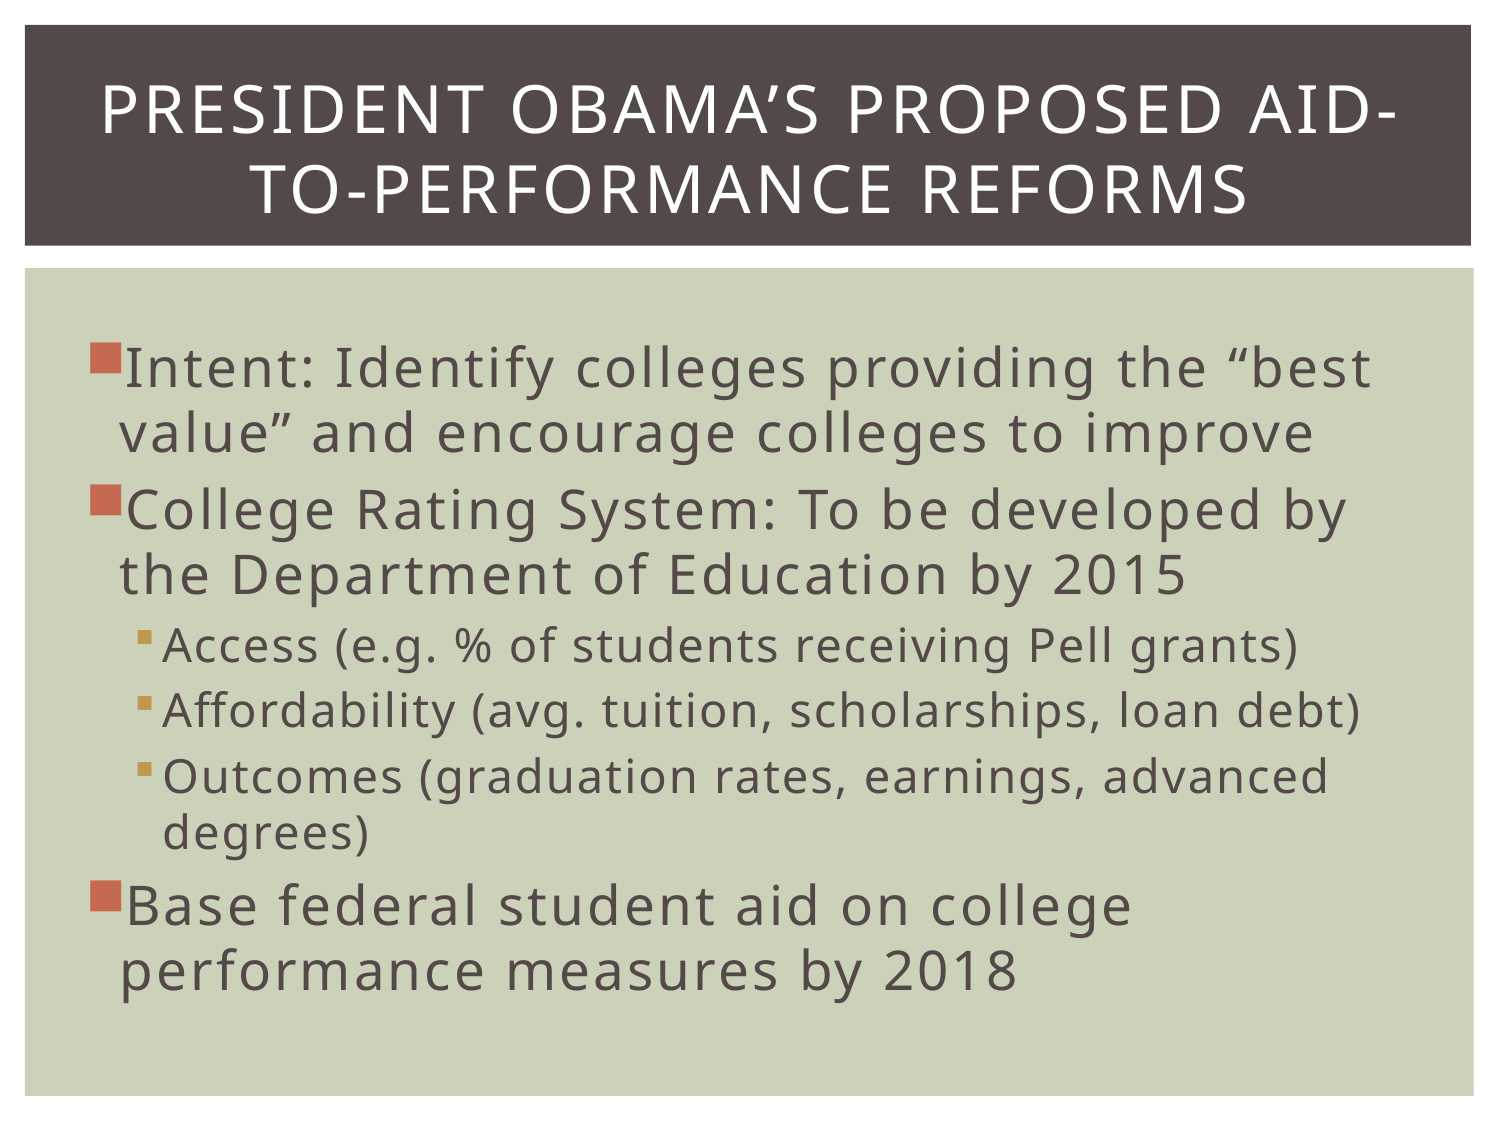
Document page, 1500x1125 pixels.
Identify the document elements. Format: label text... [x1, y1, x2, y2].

title President Obama’s Proposed Aid-to-Performance Reforms [62, 37, 1438, 256]
list Intent: Identify colleges providing the “best value” and encourage colleges to improve College Rating System: To be developed by the Department of Education by 2015 Access (e.g. % of students receiving Pell grants) Affordability (avg. tuition, scholarships, loan debt) Outcomes (graduation rates, earnings, advanced degrees) Base federal student aid on college performance measures by 2018 [62, 324, 1438, 1091]
